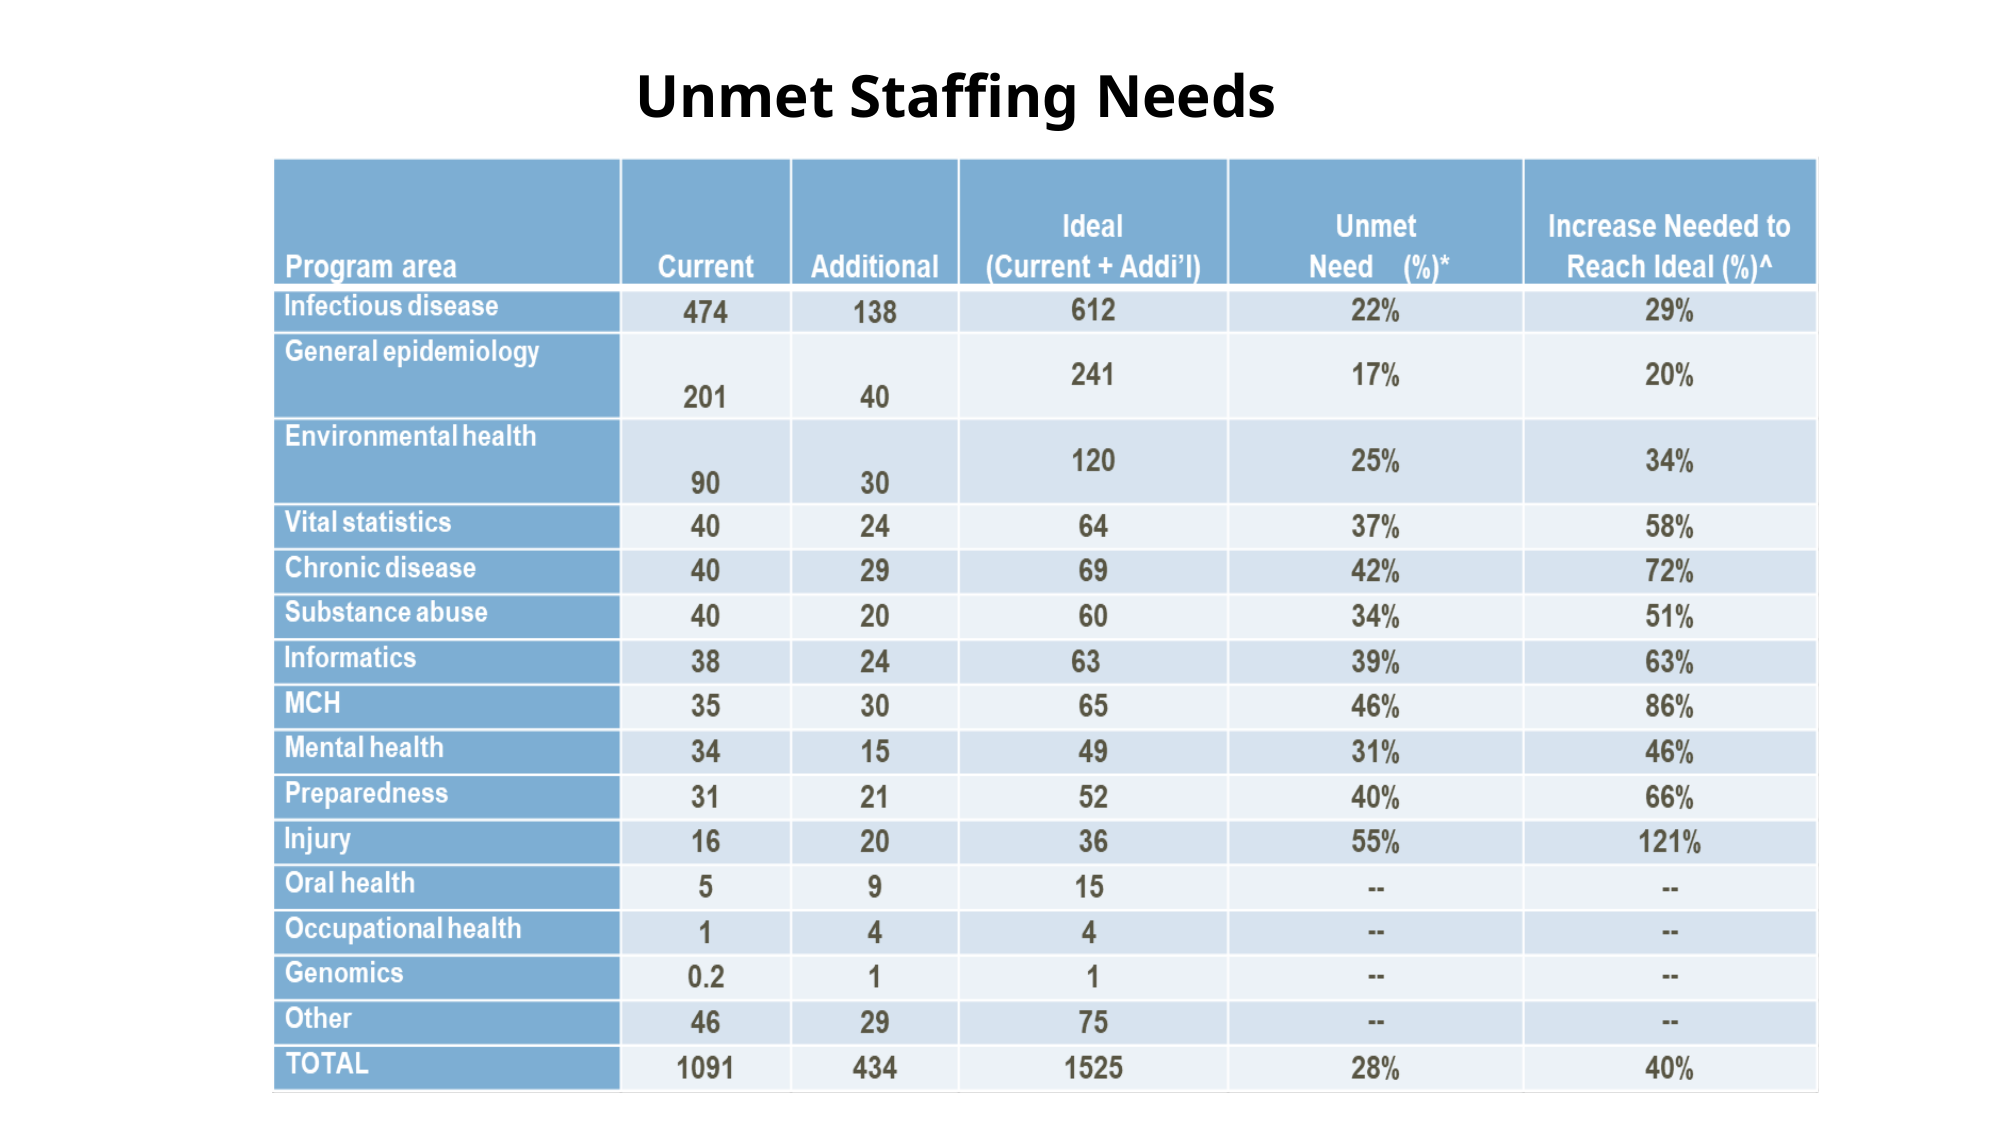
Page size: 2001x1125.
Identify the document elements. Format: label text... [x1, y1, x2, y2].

picture [272, 156, 1822, 1104]
title Unmet Staffing Needs [620, 22, 2000, 176]
